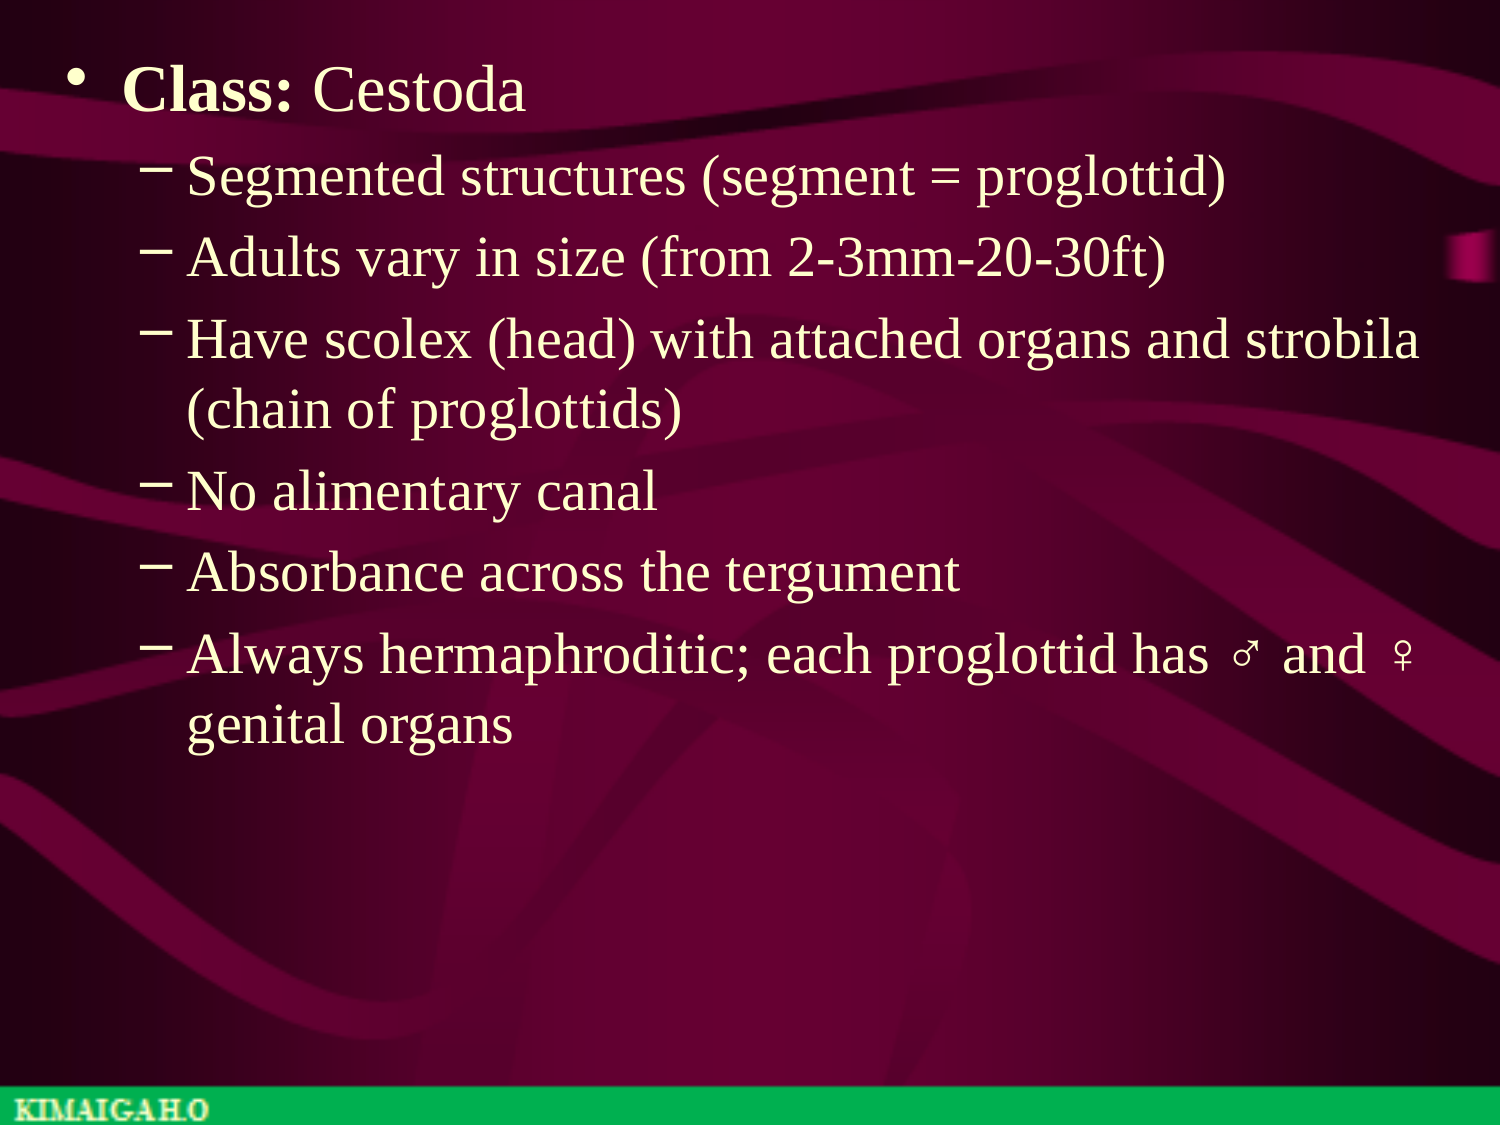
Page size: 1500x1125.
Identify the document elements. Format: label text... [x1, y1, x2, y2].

list Class: Cestoda Segmented structures (segment = proglottid) Adults vary in size (from 2-3mm-20-30ft) Have scolex (head) with attached organs and strobila (chain of proglottids) No alimentary canal Absorbance across the tergument Always hermaphroditic; each proglottid has ♂ and ♀ genital organs [50, 37, 1463, 1088]
picture [0, 0, 1500, 1125]
